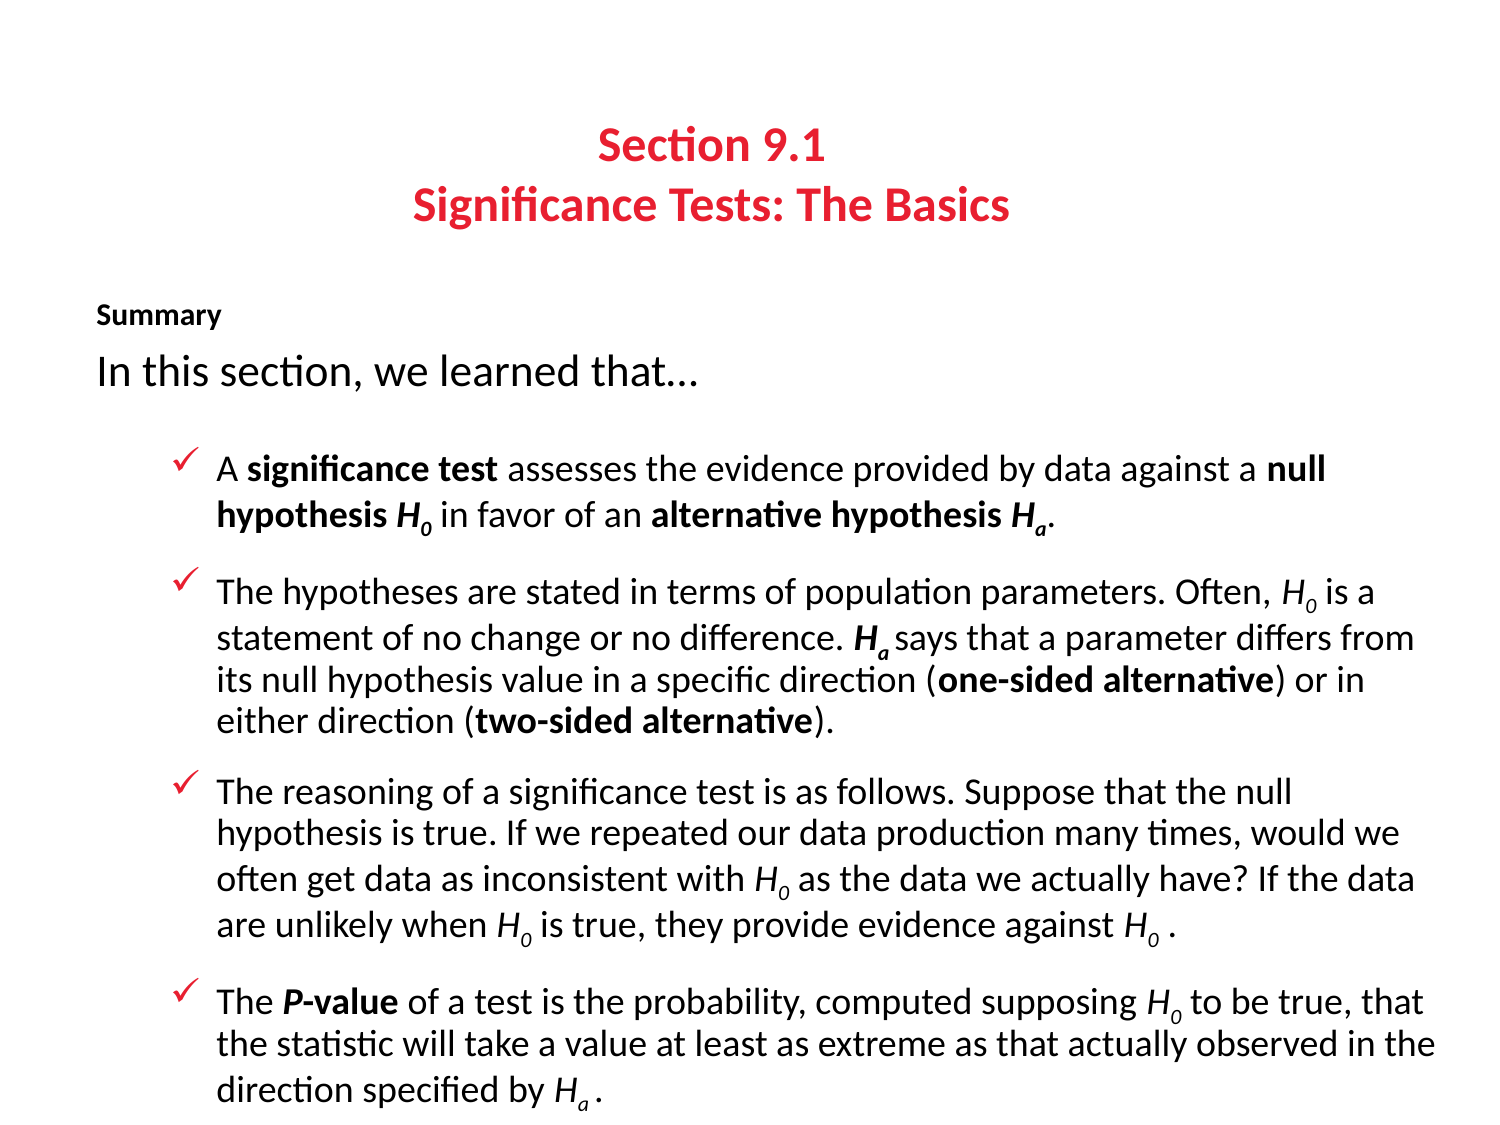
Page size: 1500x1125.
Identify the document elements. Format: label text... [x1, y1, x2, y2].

list Summary [81, 286, 1267, 339]
title Section 9.1 Significance Tests: The Basics [81, 79, 1342, 263]
list In this section, we learned that… A significance test assesses the evidence provided by data against a null hypothesis H0 in favor of an alternative hypothesis Ha. The hypotheses are stated in terms of population parameters. Often, H0 is a statement of no change or no difference. Ha says that a parameter differs from its null hypothesis value in a specific direction (one-sided alternative) or in either direction (two-sided alternative). The reasoning of a significance test is as follows. Suppose that the null hypothesis is true. If we repeated our data production many times, would we often get data as inconsistent with H0 as the data we actually have? If the data are unlikely when H0 is true, they provide evidence against H0 . The P-value of a test is the probability, computed supposing H0 to be true, that the statistic will take a value at least as extreme as that actually observed in the direction specified by Ha . [81, 339, 1460, 1125]
